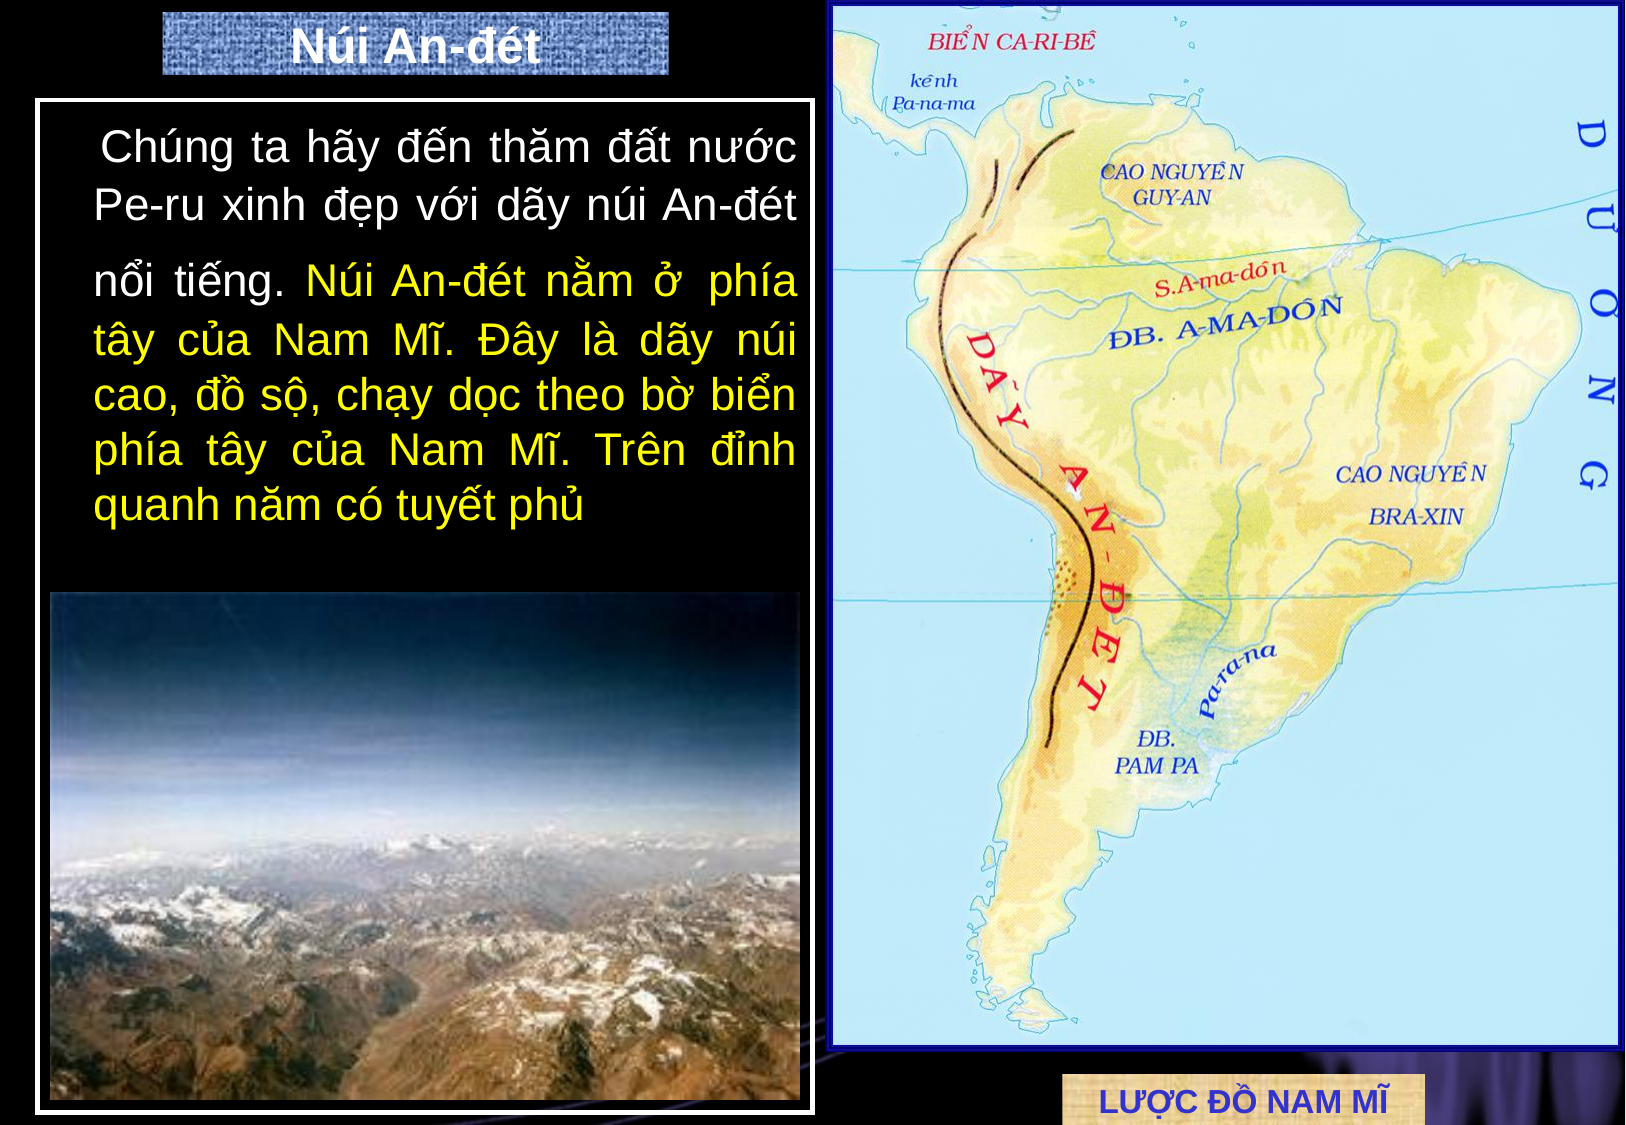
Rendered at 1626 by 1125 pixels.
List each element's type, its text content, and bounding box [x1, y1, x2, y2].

text_box Chúng ta hãy đến thăm đất nước Pe-ru xinh đẹp với dãy núi An-đét nổi tiếng. Núi An-đét nằm ở phía tây của Nam Mĩ. Đây là dãy núi cao, đồ sộ, chạy dọc theo bờ biển phía tây của Nam Mĩ. Trên đỉnh quanh năm có tuyết phủ [37, 99, 813, 1113]
picture [0, 0, 1626, 1125]
text_box LƯỢC ĐỒ NAM MĨ [1062, 1074, 1425, 1125]
text_box Núi An-đét [162, 12, 669, 75]
